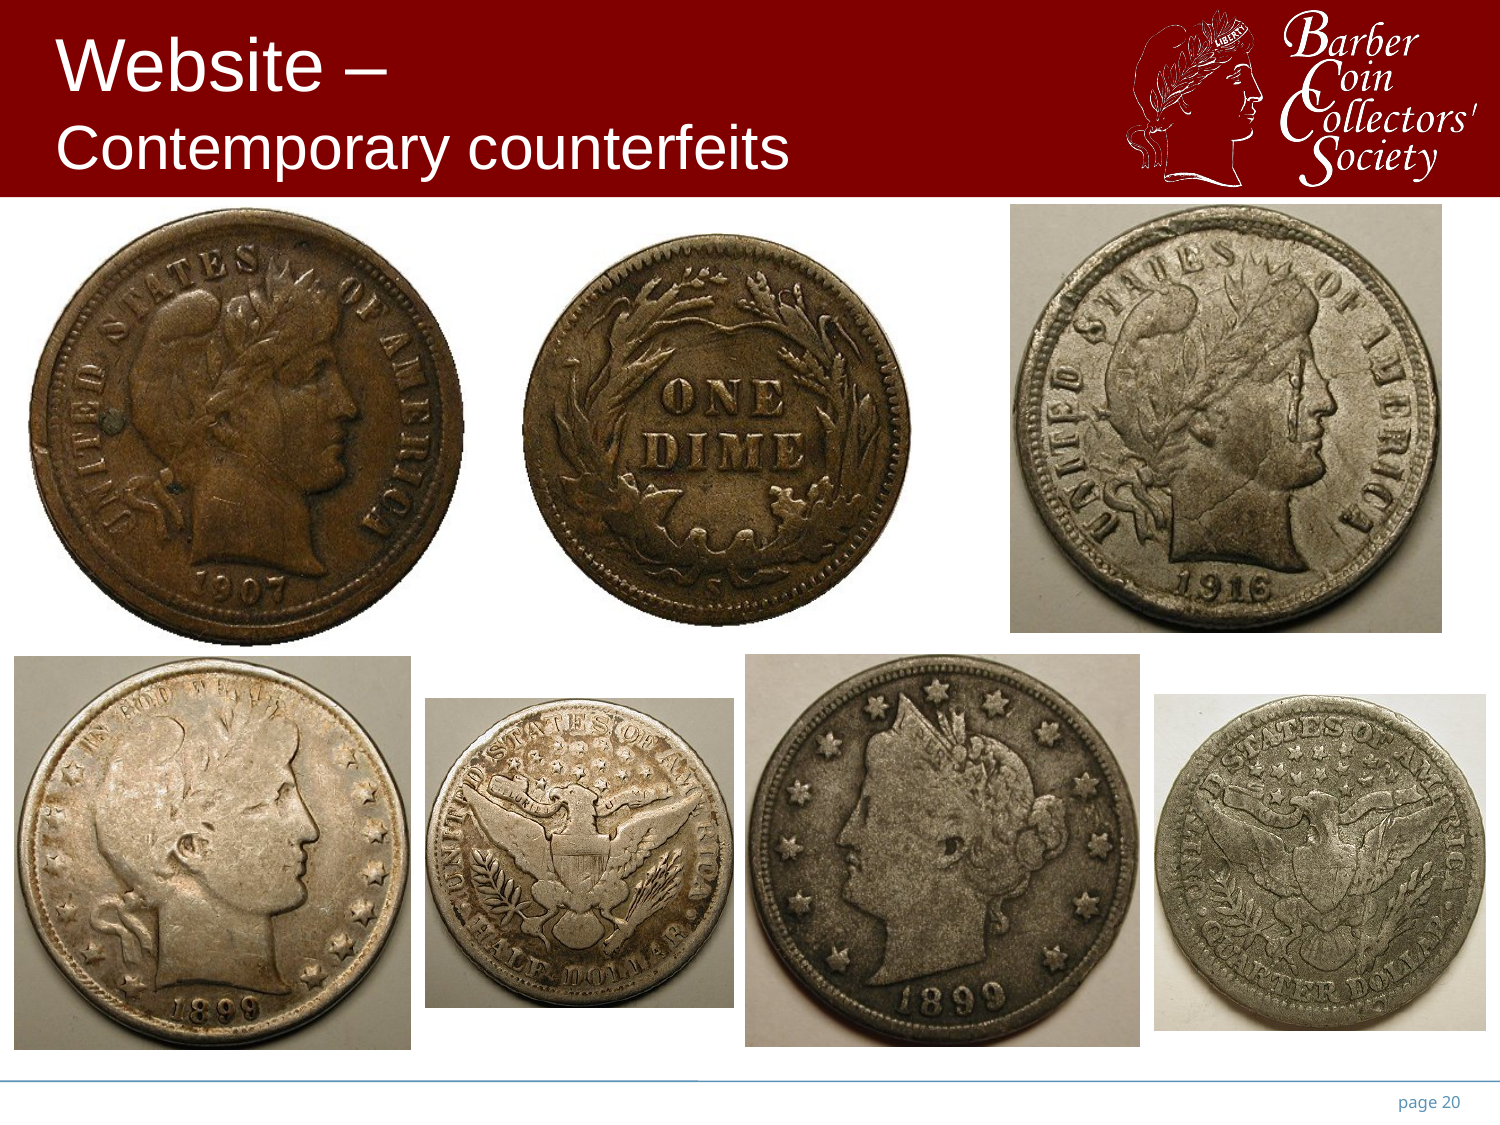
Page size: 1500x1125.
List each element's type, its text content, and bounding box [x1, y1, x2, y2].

picture [1153, 694, 1486, 1031]
picture [424, 697, 734, 1008]
slide_number page 20 [1394, 1093, 1462, 1115]
picture [520, 233, 913, 628]
title Website – Contemporary counterfeits [55, 32, 1322, 167]
picture [745, 653, 1140, 1048]
picture [1009, 203, 1442, 634]
picture [26, 205, 467, 648]
picture [14, 656, 411, 1050]
picture [1121, 8, 1491, 189]
